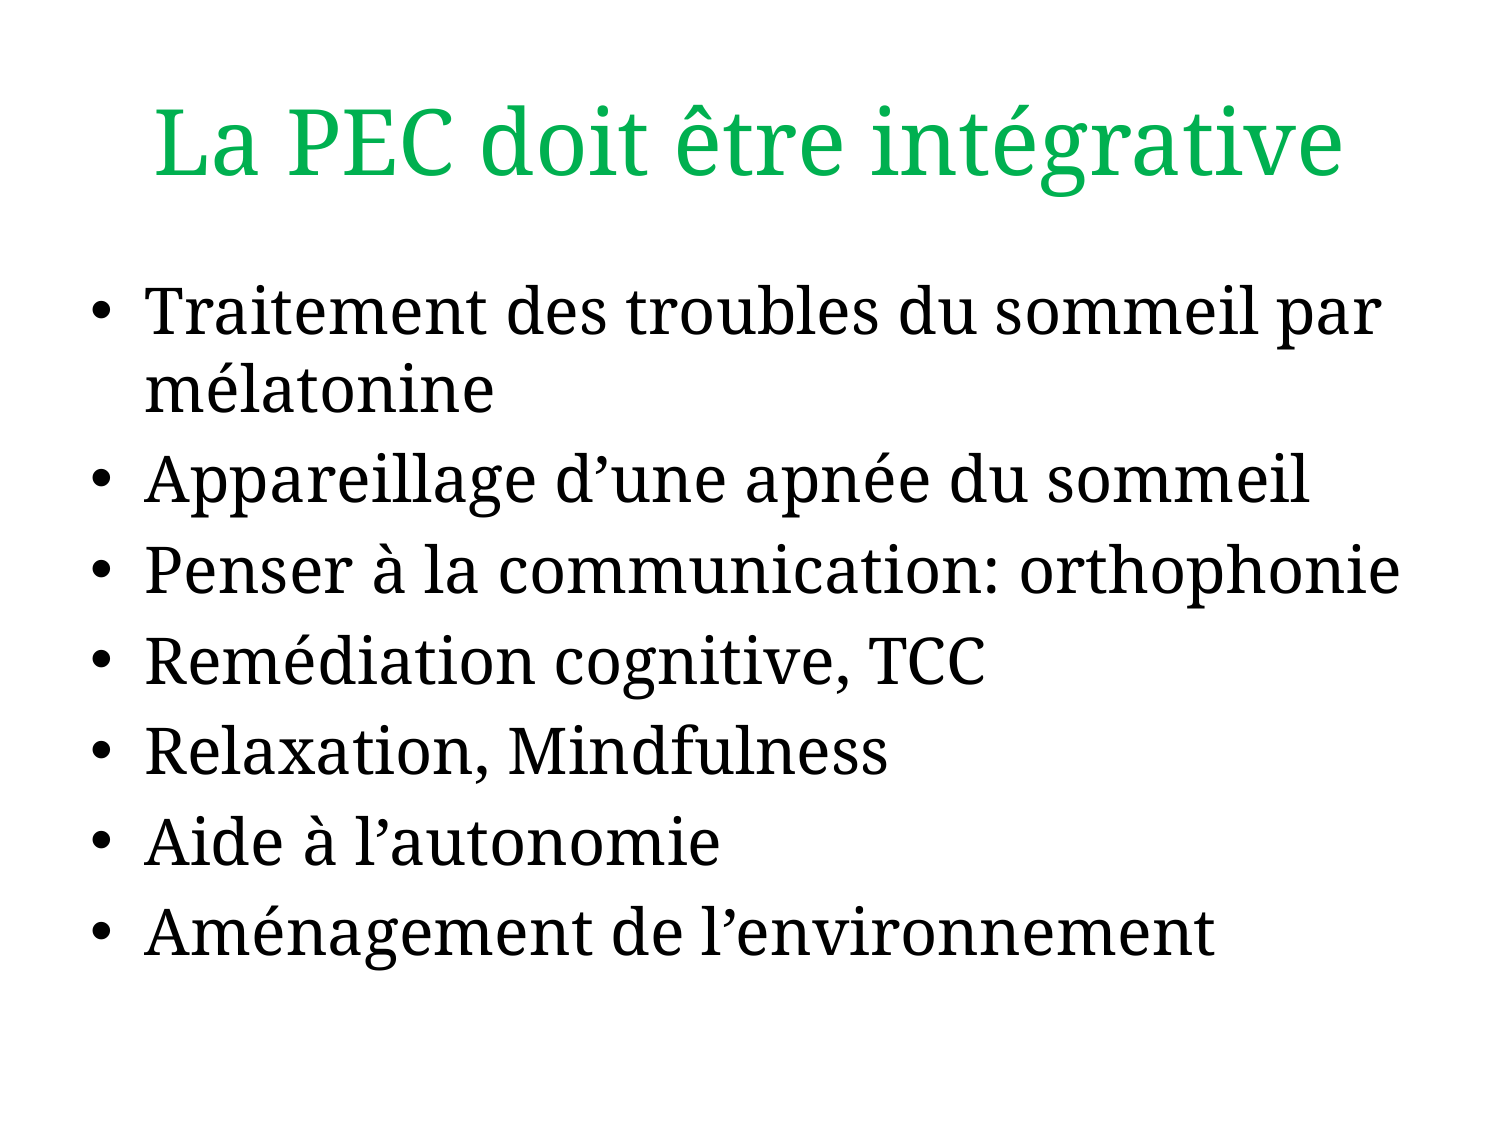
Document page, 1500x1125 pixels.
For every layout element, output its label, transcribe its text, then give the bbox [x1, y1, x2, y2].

title La PEC doit être intégrative [75, 45, 1425, 233]
list Traitement des troubles du sommeil par mélatonine Appareillage d’une apnée du sommeil Penser à la communication: orthophonie Remédiation cognitive, TCC Relaxation, Mindfulness Aide à l’autonomie Aménagement de l’environnement [75, 262, 1425, 1005]
